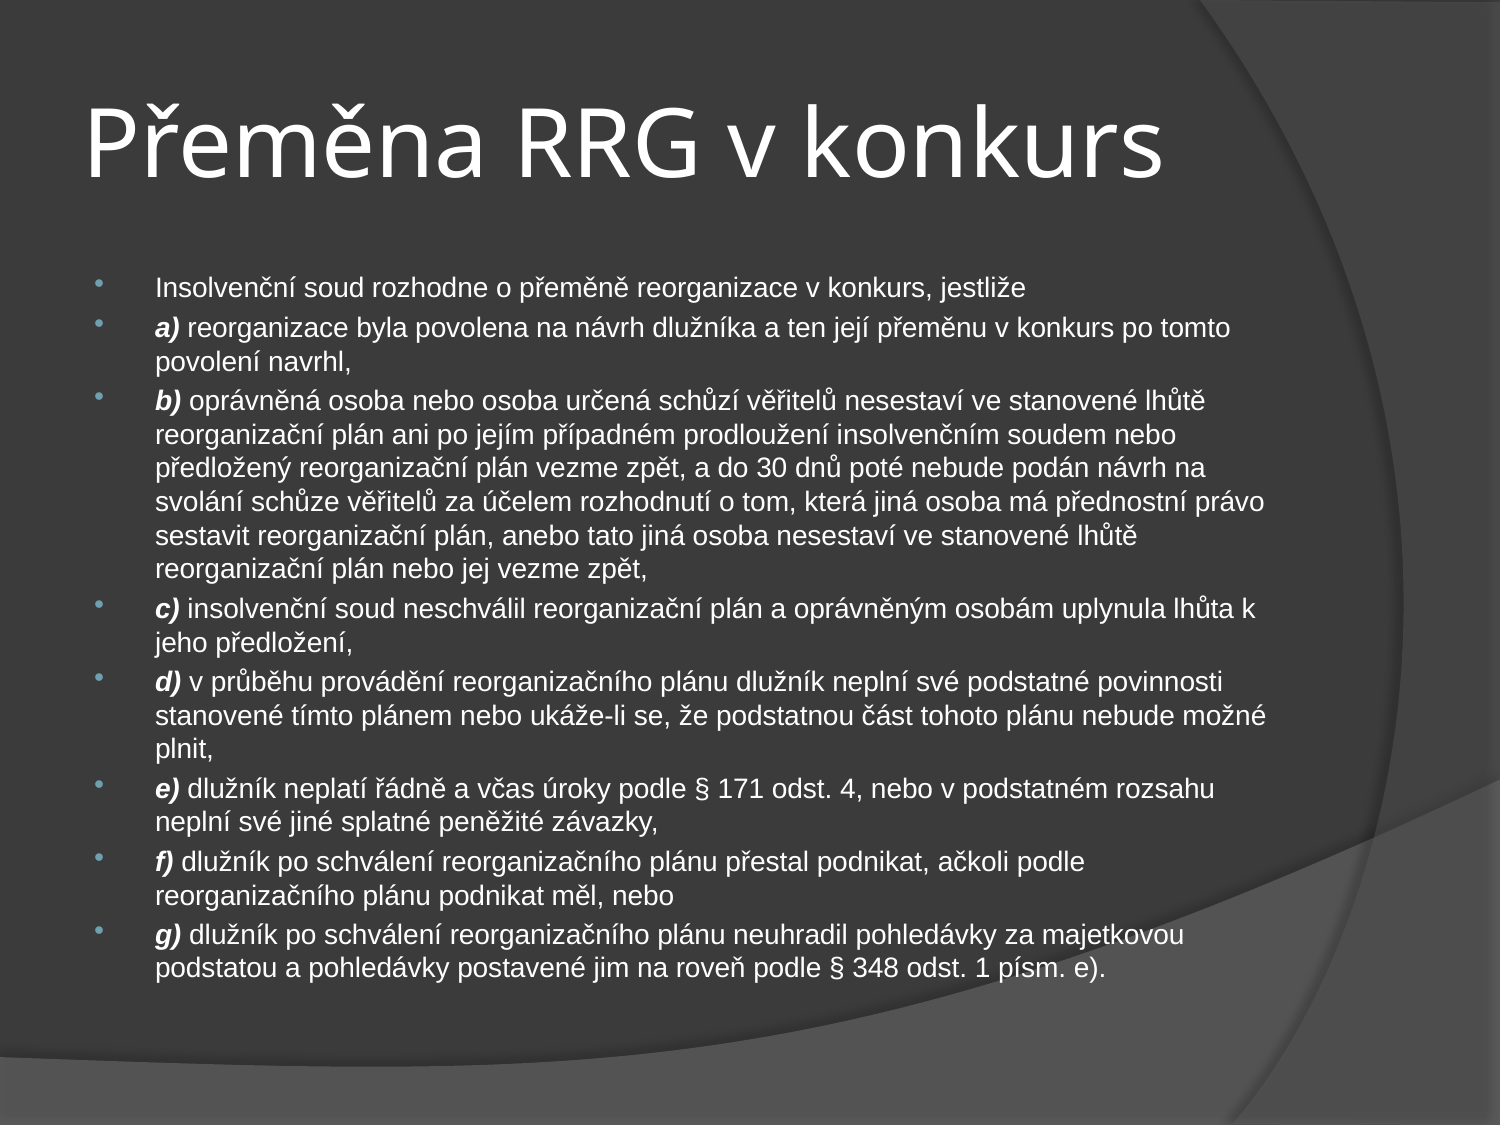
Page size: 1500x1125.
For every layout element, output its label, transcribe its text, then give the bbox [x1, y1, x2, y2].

list Insolvenční soud rozhodne o přeměně reorganizace v konkurs, jestliže a) reorganizace byla povolena na návrh dlužníka a ten její přeměnu v konkurs po tomto povolení navrhl, b) oprávněná osoba nebo osoba určená schůzí věřitelů nesestaví ve stanovené lhůtě reorganizační plán ani po jejím případném prodloužení insolvenčním soudem nebo předložený reorganizační plán vezme zpět, a do 30 dnů poté nebude podán návrh na svolání schůze věřitelů za účelem rozhodnutí o tom, která jiná osoba má přednostní právo sestavit reorganizační plán, anebo tato jiná osoba nesestaví ve stanovené lhůtě reorganizační plán nebo jej vezme zpět, c) insolvenční soud neschválil reorganizační plán a oprávněným osobám uplynula lhůta k jeho předložení, d) v průběhu provádění reorganizačního plánu dlužník neplní své podstatné povinnosti stanovené tímto plánem nebo ukáže-li se, že podstatnou část tohoto plánu nebude možné plnit, e) dlužník neplatí řádně a včas úroky podle § 171 odst. 4, nebo v podstatném rozsahu neplní své jiné splatné peněžité závazky, f) dlužník po schválení reorganizačního plánu přestal podnikat, ačkoli podle reorganizačního plánu podnikat měl, nebo g) dlužník po schválení reorganizačního plánu neuhradil pohledávky za majetkovou podstatou a pohledávky postavené jim na roveň podle § 348 odst. 1 písm. e). [75, 262, 1300, 1005]
title Přeměna RRG v konkurs [75, 45, 1300, 233]
